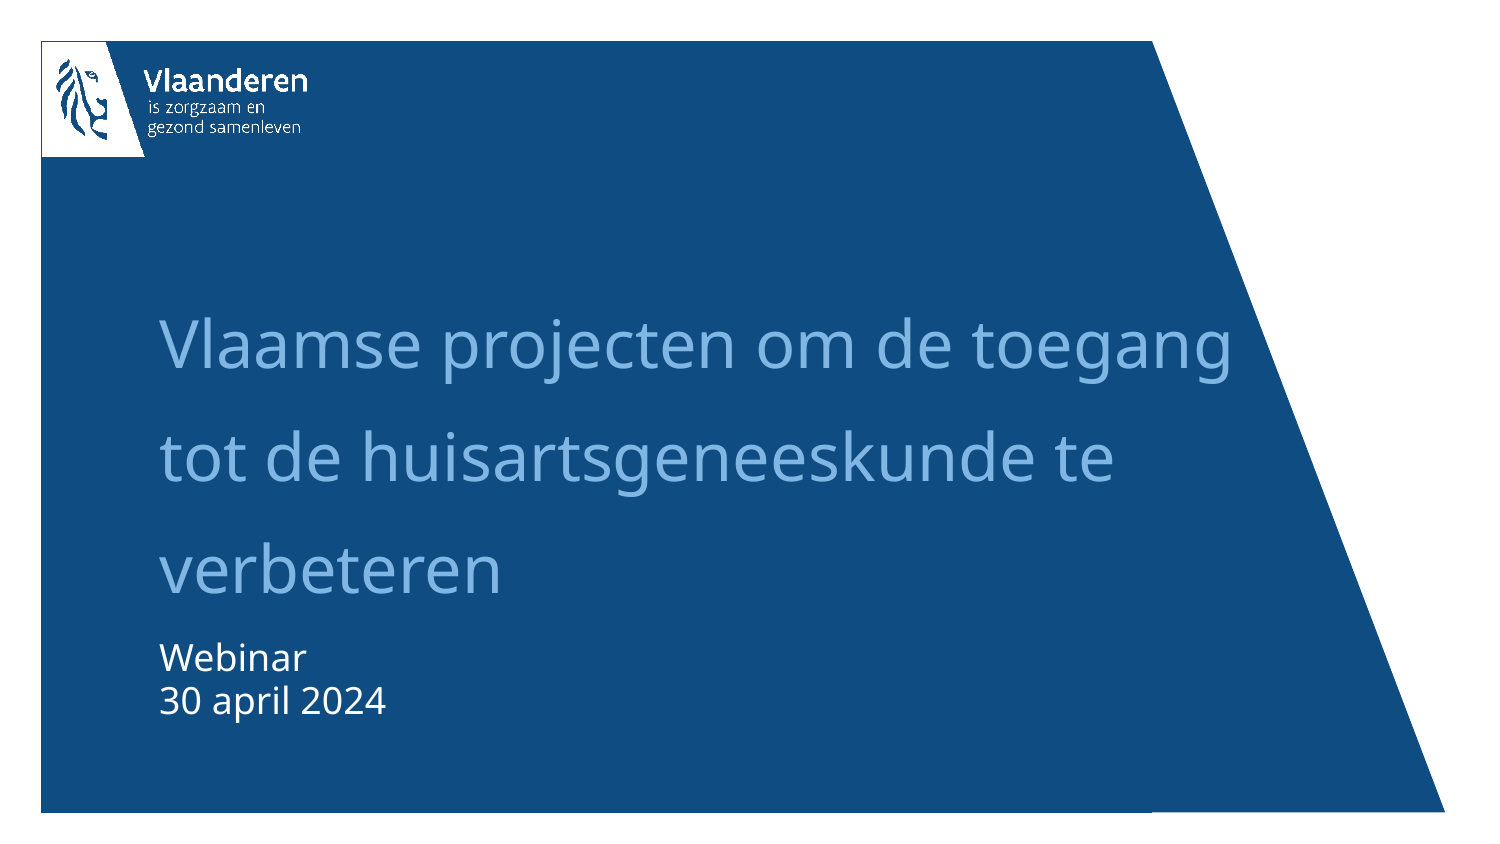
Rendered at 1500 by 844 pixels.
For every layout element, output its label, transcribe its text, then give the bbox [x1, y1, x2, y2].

title Vlaamse projecten om de toegang tot de huisartsgeneeskunde te verbeteren [159, 269, 1302, 605]
picture [41, 41, 308, 157]
subtitle Webinar 30 april 2024 [159, 642, 1193, 732]
